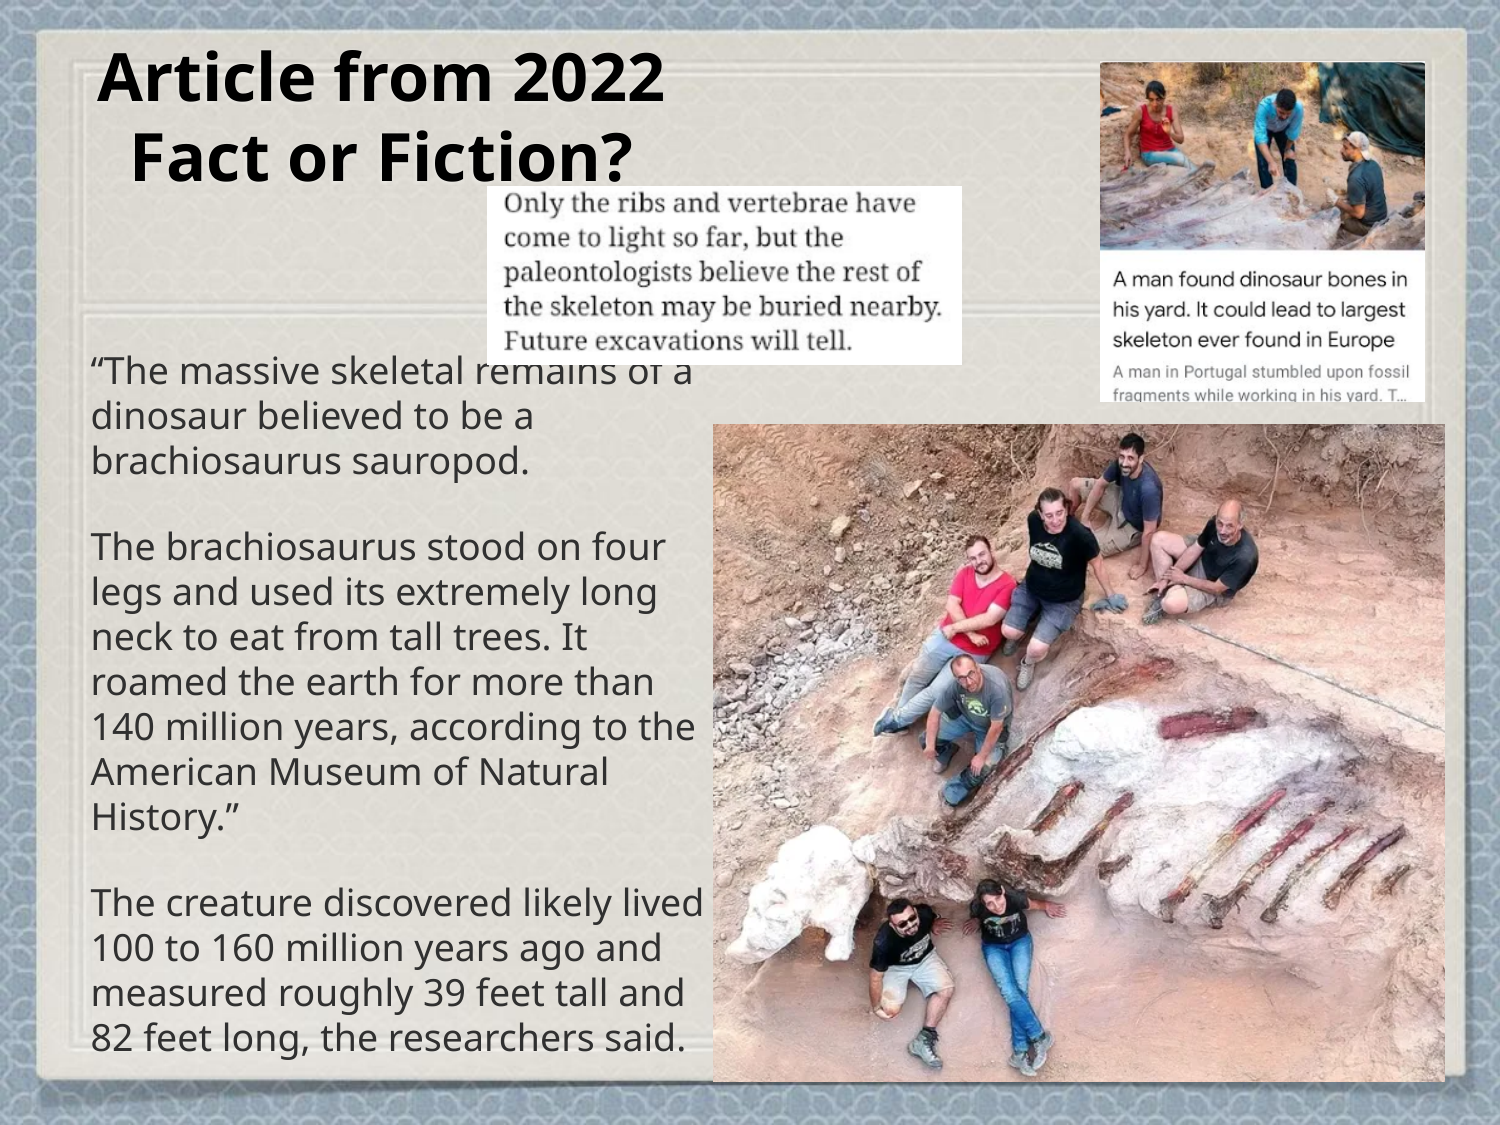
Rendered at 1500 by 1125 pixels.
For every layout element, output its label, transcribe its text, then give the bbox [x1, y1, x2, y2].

title Article from 2022 Fact or Fiction? [68, 45, 696, 185]
list “The massive skeletal remains of a dinosaur believed to be a brachiosaurus sauropod. The brachiosaurus stood on four legs and used its extremely long neck to eat from tall trees. It roamed the earth for more than 140 million years, according to the American Museum of Natural History.” The creature discovered likely lived 100 to 160 million years ago and measured roughly 39 feet tall and 82 feet long, the researchers said. [68, 344, 713, 1063]
picture [0, 0, 1500, 1125]
